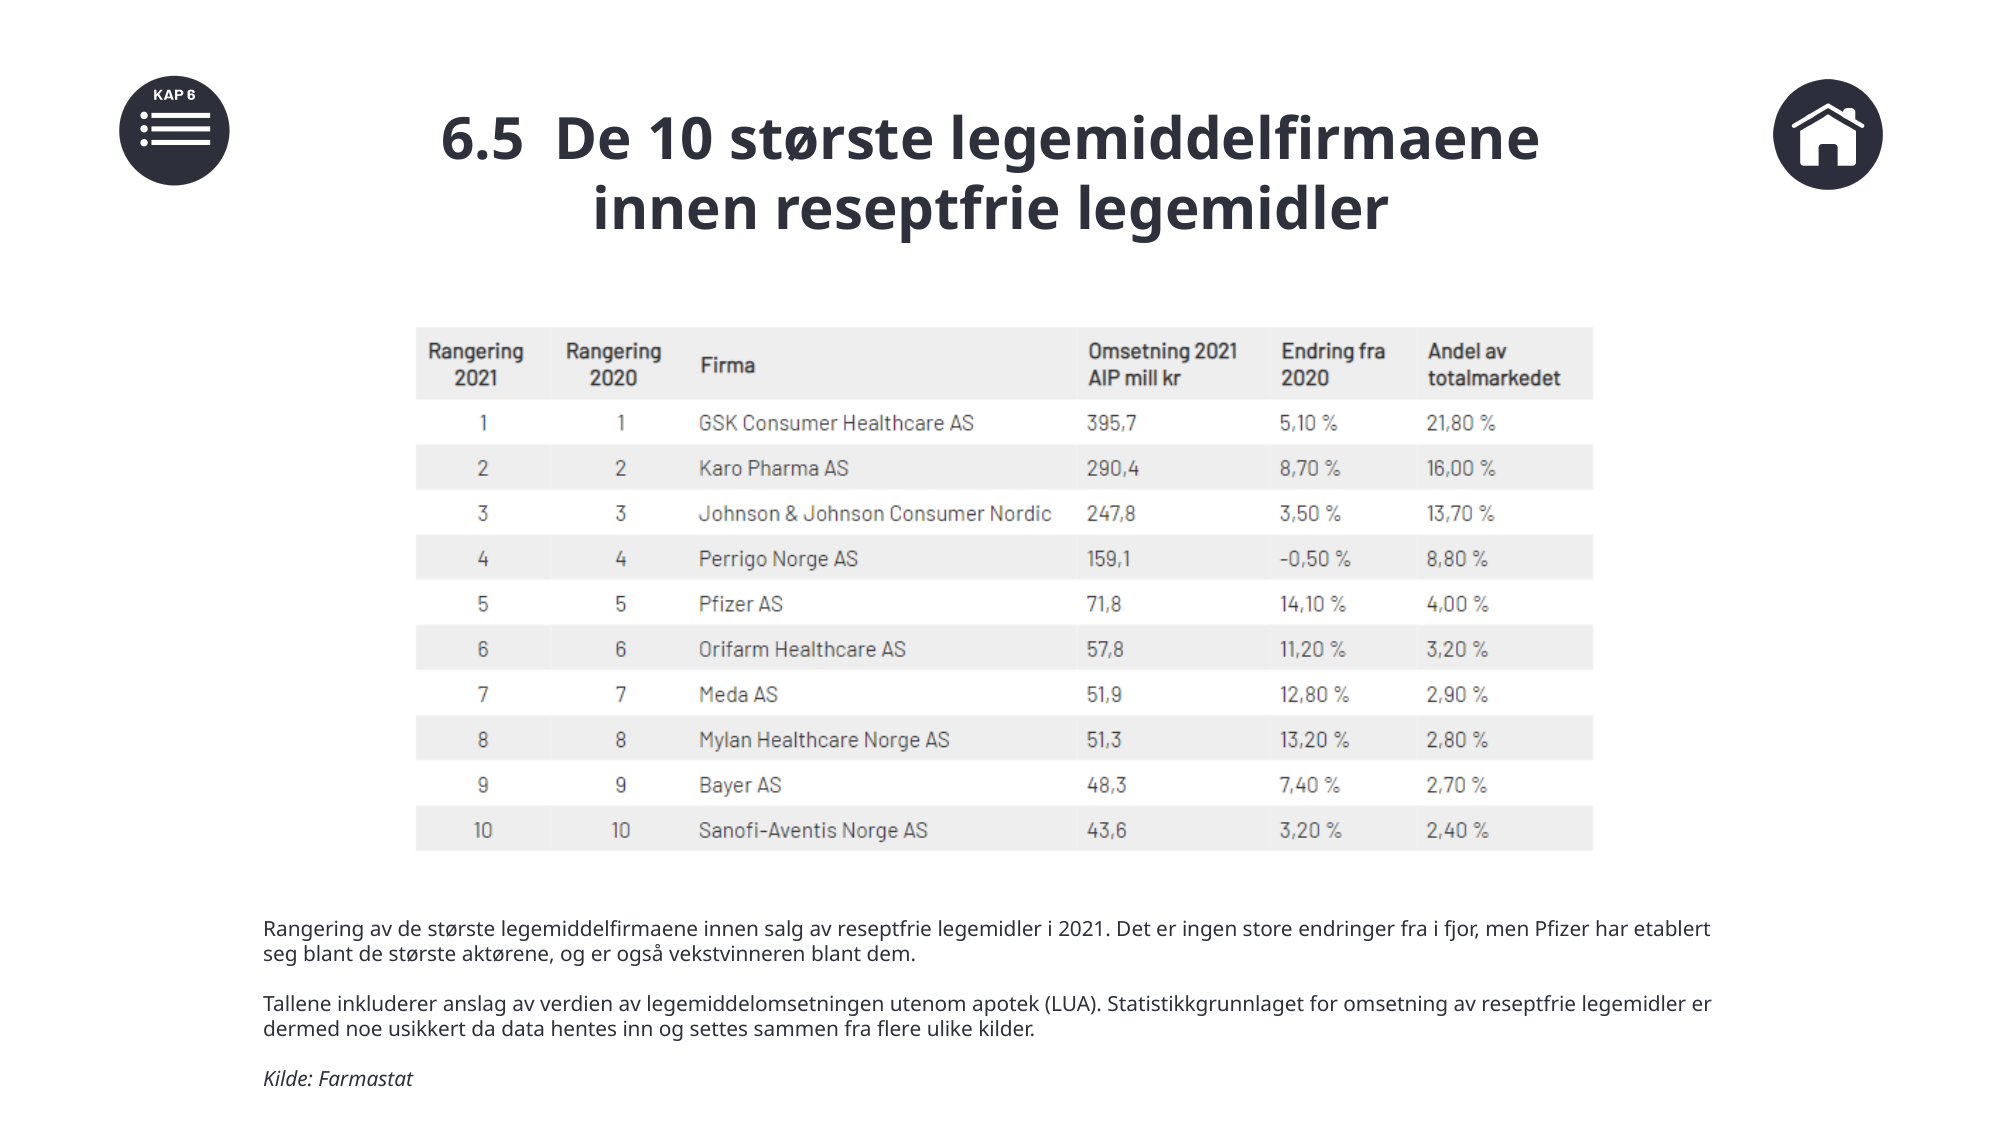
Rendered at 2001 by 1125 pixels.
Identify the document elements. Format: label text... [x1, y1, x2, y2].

picture [1773, 79, 1883, 190]
text_box 6.5 De 10 største legemiddelfirmaene innen reseptfrie legemidler [219, 94, 1779, 249]
picture [102, 61, 249, 200]
picture [395, 309, 1612, 879]
text_box Rangering av de største legemiddelfirmaene innen salg av reseptfrie legemidler i 2021. Det er ingen store endringer fra i fjor, men Pfizer har etablert seg blant de største aktørene, og er også vekstvinneren blant dem. Tallene inkluderer anslag av verdien av legemiddelomsetningen utenom apotek (LUA). Statistikkgrunnlaget for omsetning av reseptfrie legemidler er dermed noe usikkert da data hentes inn og settes sammen fra flere ulike kilder. Kilde: Farmastat [248, 907, 1759, 1123]
